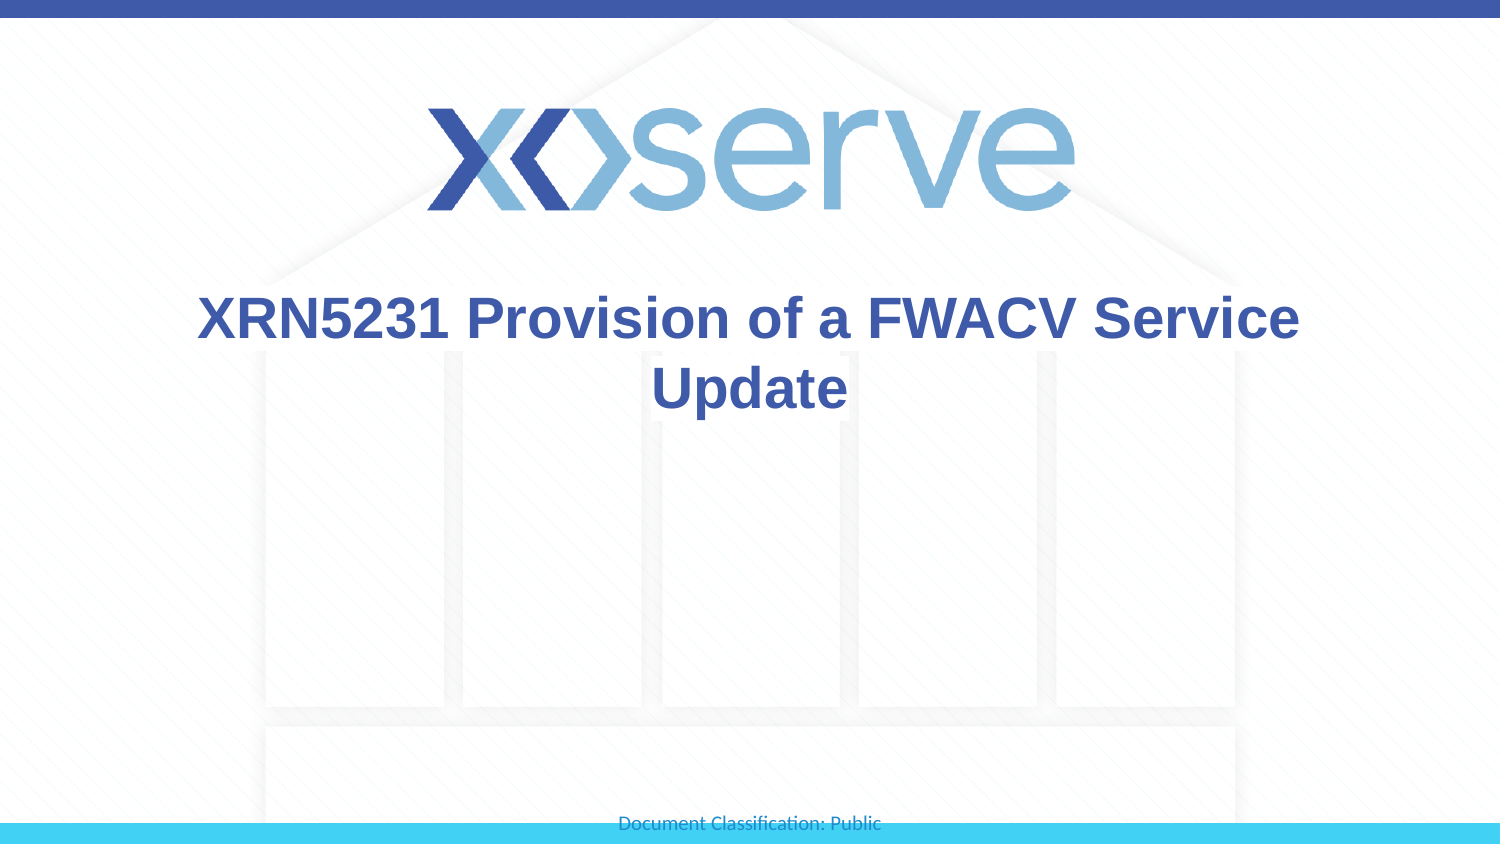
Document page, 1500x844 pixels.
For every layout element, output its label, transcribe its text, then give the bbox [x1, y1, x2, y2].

title XRN5231 Provision of a FWACV Service Update [112, 260, 1388, 442]
picture [0, 0, 1500, 844]
